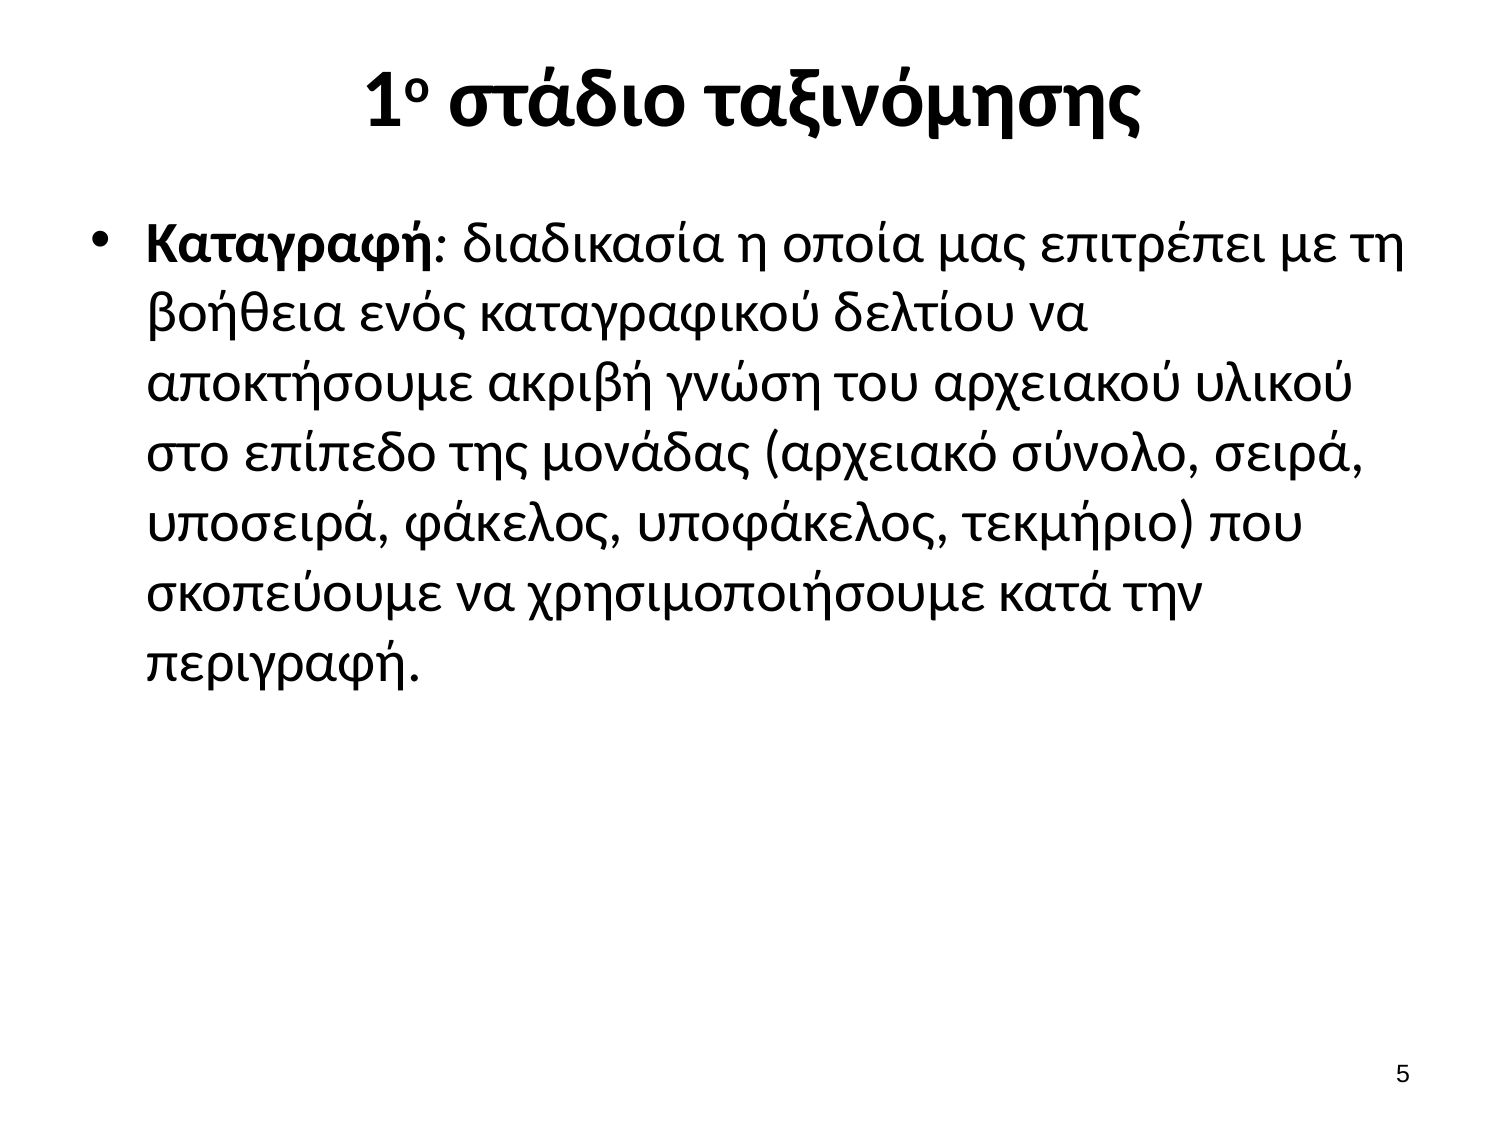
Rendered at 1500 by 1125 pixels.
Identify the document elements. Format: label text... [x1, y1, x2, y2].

title 1ο στάδιο ταξινόμησης [76, 19, 1427, 169]
slide_number 4 [1074, 1042, 1425, 1103]
list Καταγραφή: διαδικασία η οποία μας επιτρέπει με τη βοήθεια ενός καταγραφικού δελτίου να αποκτήσουμε ακριβή γνώση του αρχειακού υλικού στο επίπεδο της μονάδας (αρχειακό σύνολο, σειρά, υποσειρά, φάκελος, υποφάκελος, τεκμήριο) που σκοπεύουμε να χρησιμοποιήσουμε κατά την περιγραφή. [75, 196, 1425, 1024]
